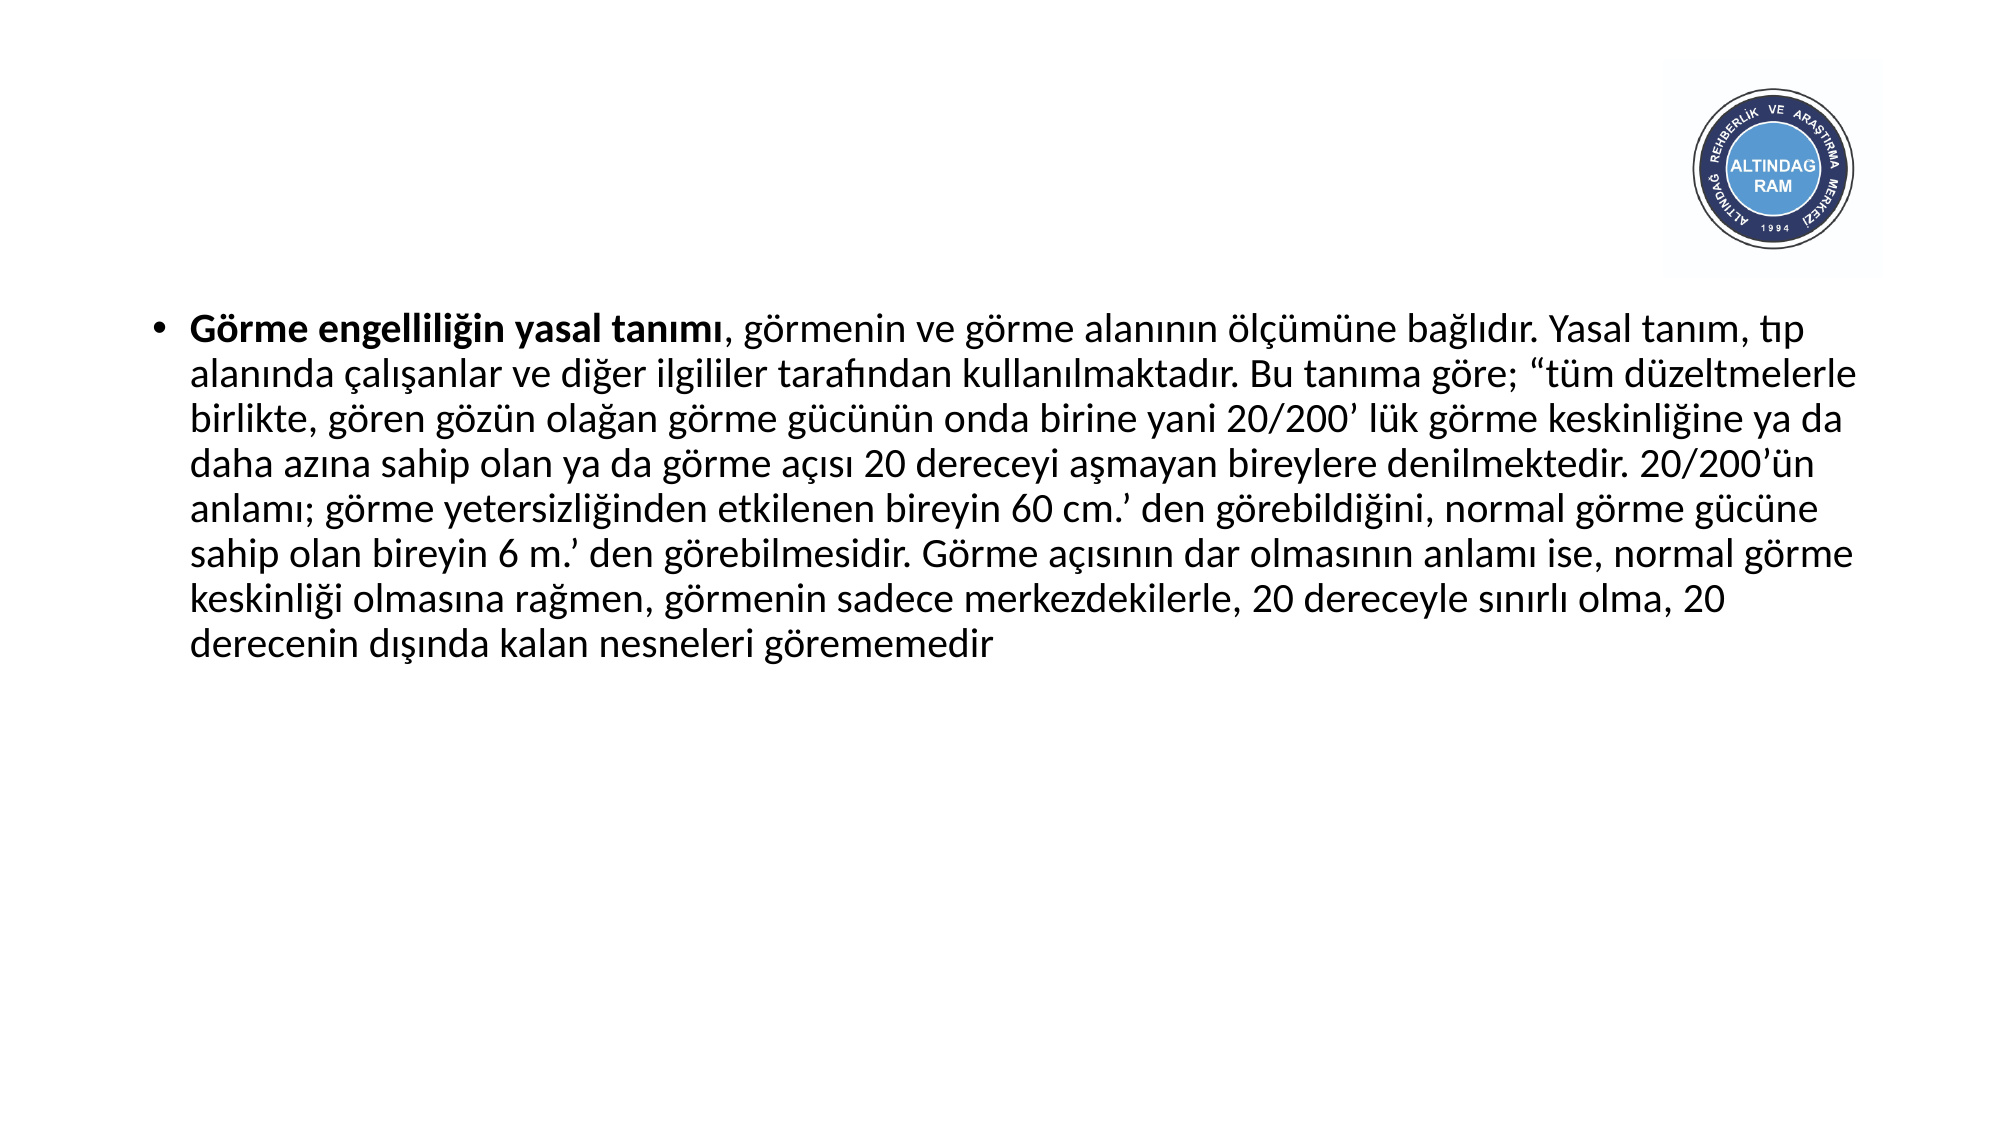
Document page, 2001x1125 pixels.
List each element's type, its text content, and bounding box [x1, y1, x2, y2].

picture [1663, 59, 1883, 278]
list Görme engelliliğin yasal tanımı, görmenin ve görme alanının ölçümüne bağlıdır. Yasal tanım, tıp alanında çalışanlar ve diğer ilgililer tarafından kullanılmaktadır. Bu tanıma göre; “tüm düzeltmelerle birlikte, gören gözün olağan görme gücünün onda birine yani 20/200’ lük görme keskinliğine ya da daha azına sahip olan ya da görme açısı 20 dereceyi aşmayan bireylere denilmektedir. 20/200’ün anlamı; görme yetersizliğinden etkilenen bireyin 60 cm.’ den görebildiğini, normal görme gücüne sahip olan bireyin 6 m.’ den görebilmesidir. Görme açısının dar olmasının anlamı ise, normal görme keskinliği olmasına rağmen, görmenin sadece merkezdekilerle, 20 dereceyle sınırlı olma, 20 derecenin dışında kalan nesneleri görememedir [137, 299, 1883, 1014]
